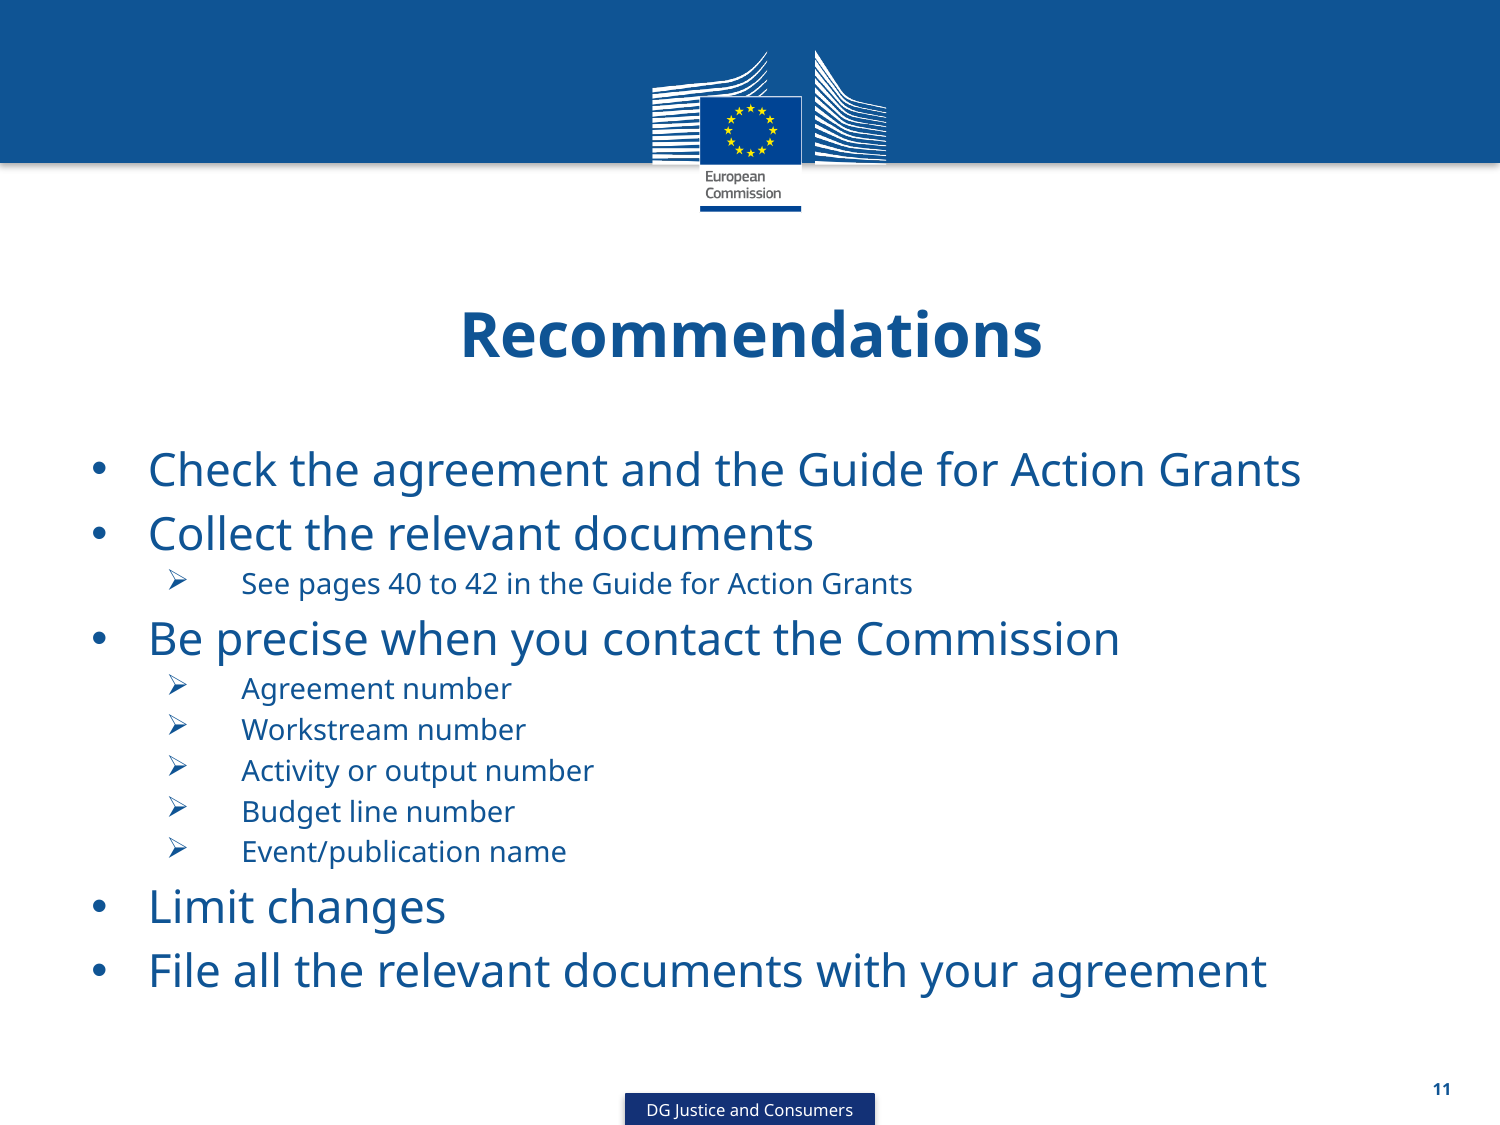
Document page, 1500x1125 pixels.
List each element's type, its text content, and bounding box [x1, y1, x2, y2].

footer DG Justice and Consumers [512, 1092, 988, 1125]
list Check the agreement and the Guide for Action Grants Collect the relevant documents See pages 40 to 42 in the Guide for Action Grants Be precise when you contact the Commission Agreement number Workstream number Activity or output number Budget line number Event/publication name Limit changes File all the relevant documents with your agreement [74, 420, 1426, 1018]
slide_number 11 [1116, 1071, 1467, 1125]
title Recommendations [76, 255, 1428, 410]
